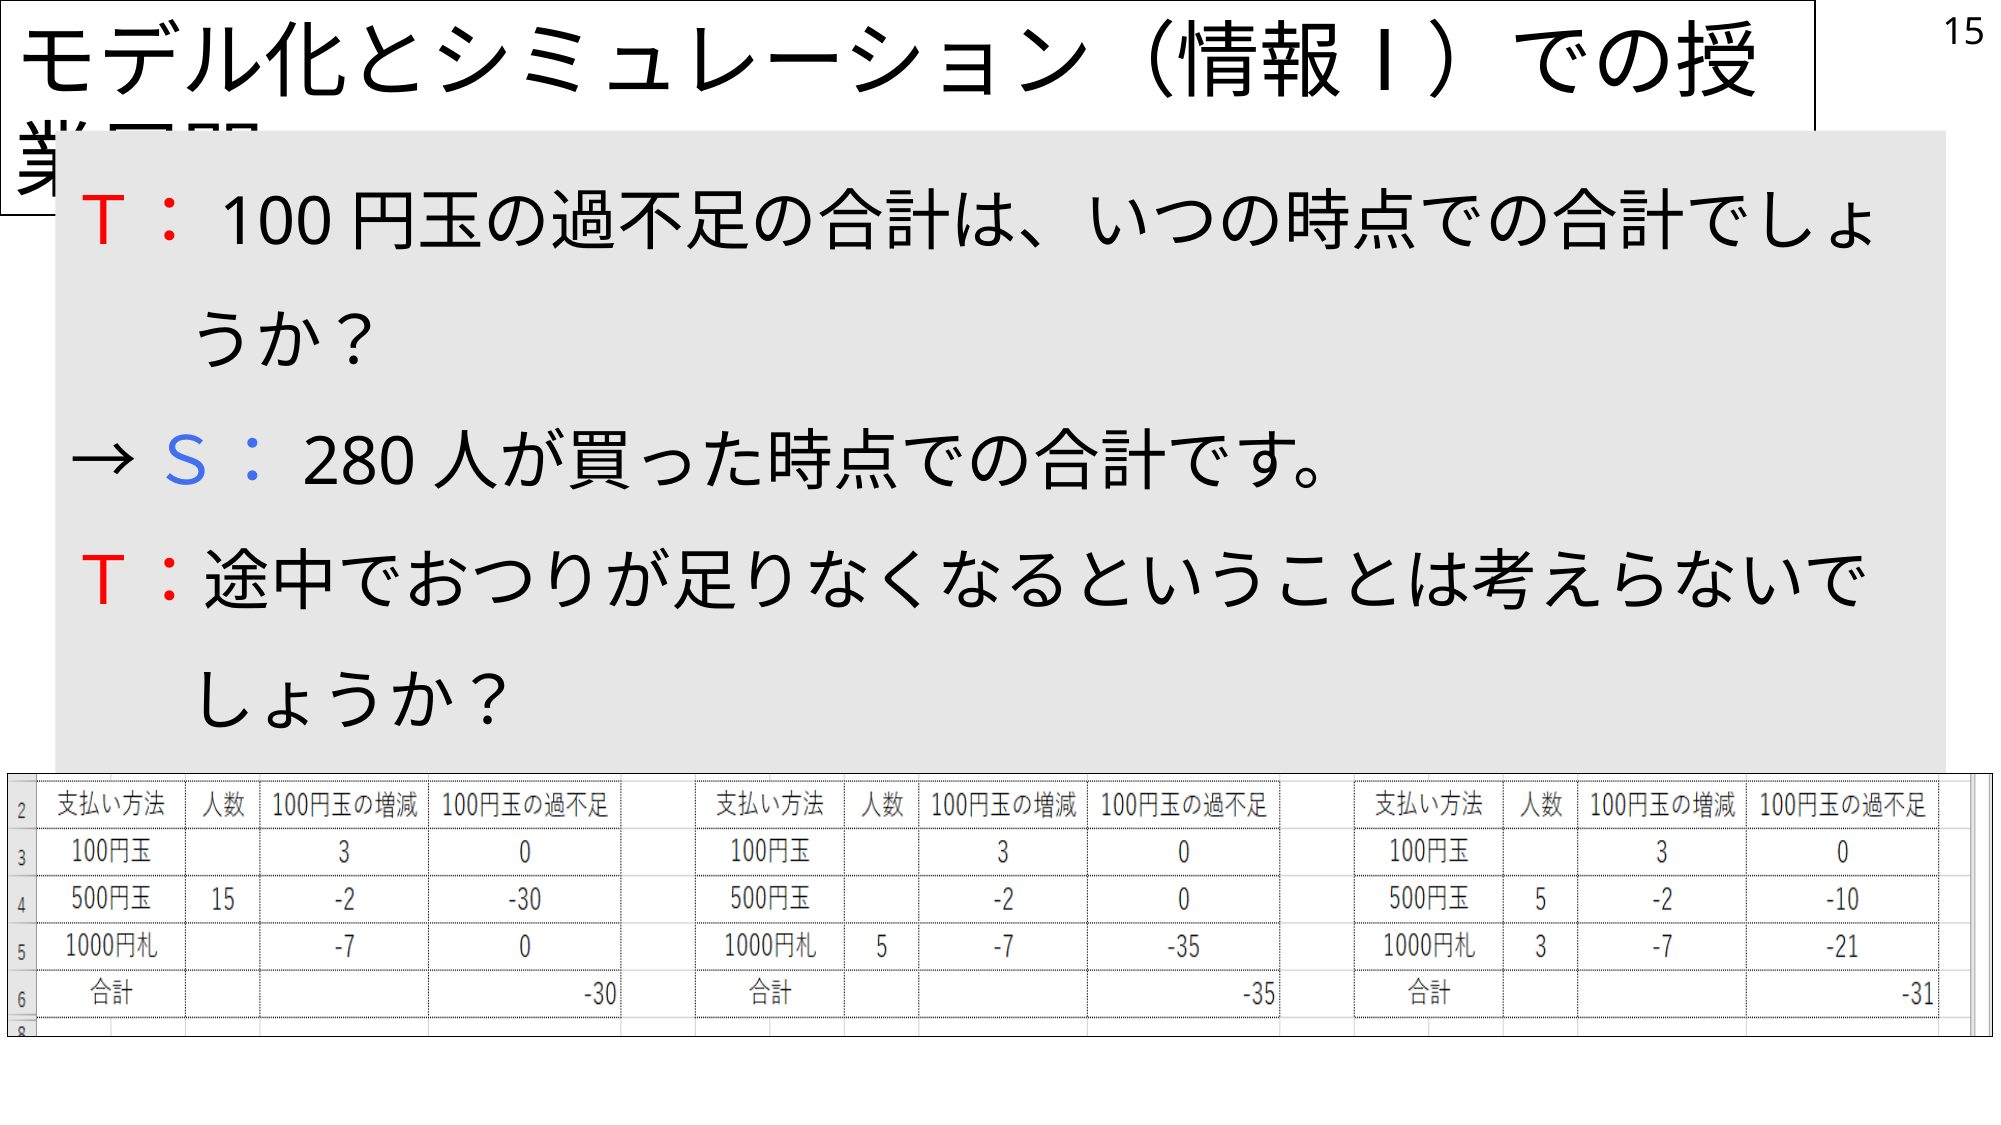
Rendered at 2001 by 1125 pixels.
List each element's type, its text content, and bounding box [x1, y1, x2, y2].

text_box Ｔ：100円玉の過不足の合計は、いつの時点での合計でしょうか？ →Ｓ：280人が買った時点での合計です。 Ｔ：途中でおつりが足りなくなるということは考えらないでしょうか？ 事前に30枚の100円玉を用意していたとして、どのような場合におつりが足りなくなるのか考えてみよう。 [55, 130, 1946, 772]
picture [7, 772, 1993, 1037]
text_box モデル化とシミュレーション（情報Ⅰ）での授業展開 [0, 0, 1816, 216]
text_box 15 [1849, 0, 2000, 60]
